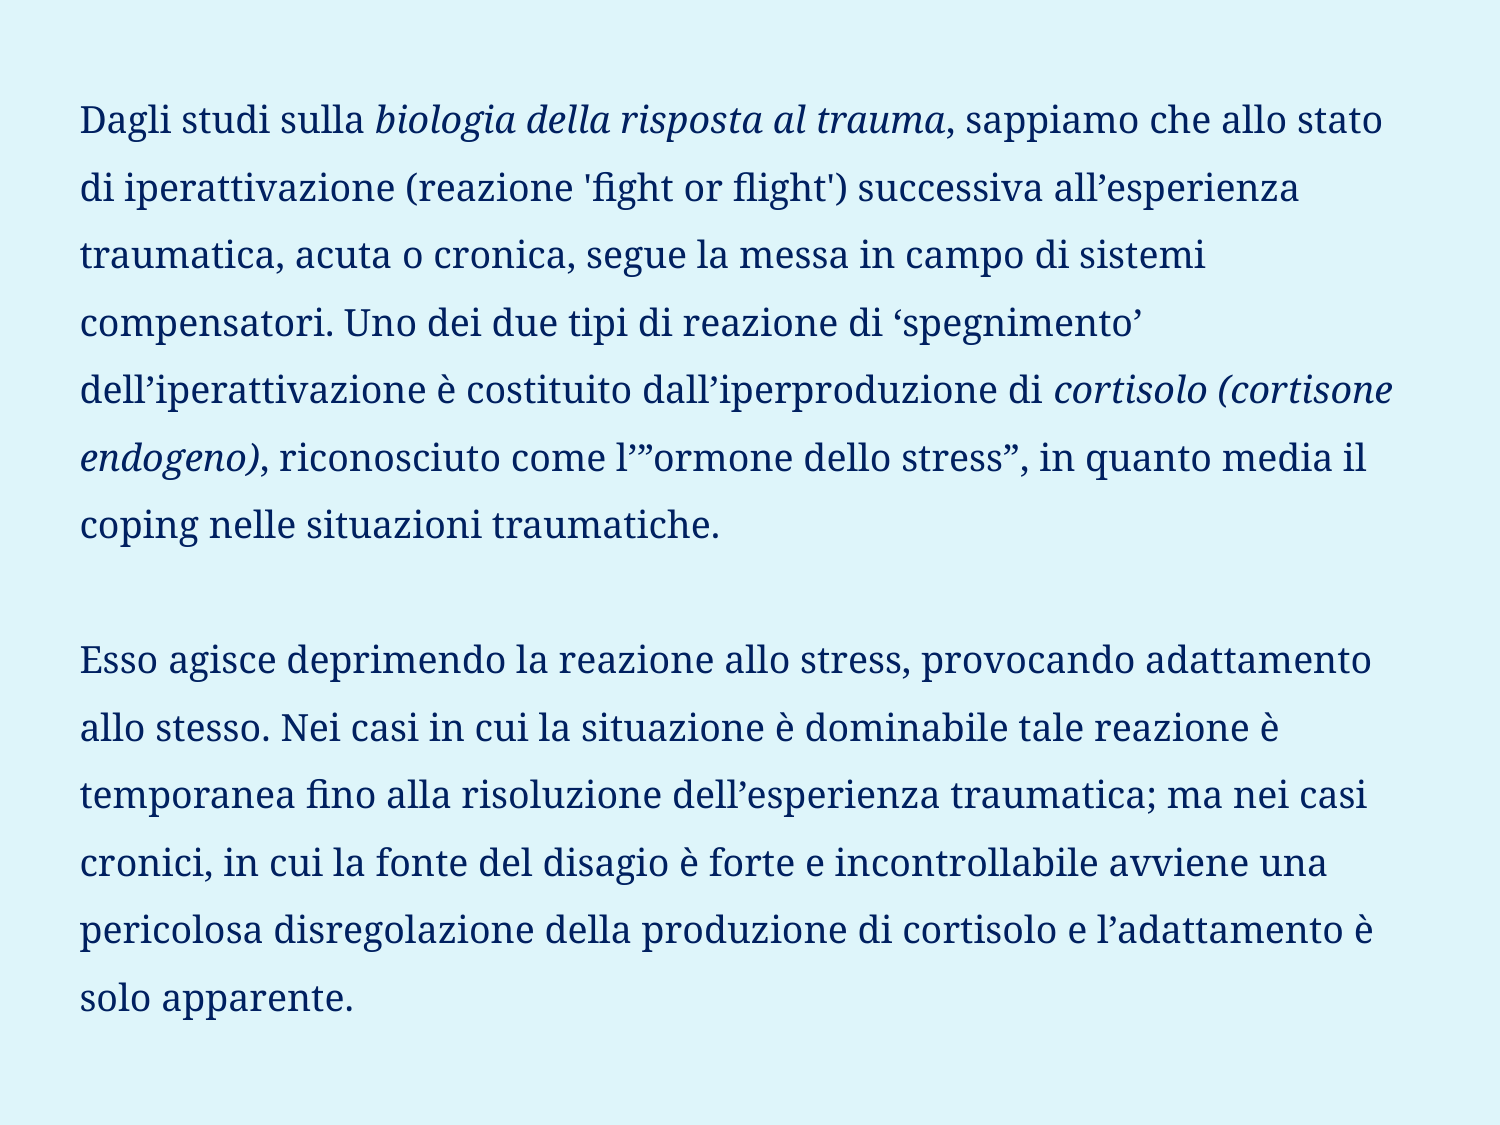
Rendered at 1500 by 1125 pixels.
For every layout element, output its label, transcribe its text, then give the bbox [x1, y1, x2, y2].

text_box Dagli studi sulla biologia della risposta al trauma, sappiamo che allo stato di iperattivazione (reazione 'fight or flight') successiva all’esperienza traumatica, acuta o cronica, segue la messa in campo di sistemi compensatori. Uno dei due tipi di reazione di ‘spegnimento’ dell’iperattivazione è costituito dall’iperproduzione di cortisolo (cortisone endogeno), riconosciuto come l’”ormone dello stress”, in quanto media il coping nelle situazioni traumatiche. Esso agisce deprimendo la reazione allo stress, provocando adattamento allo stesso. Nei casi in cui la situazione è dominabile tale reazione è temporanea fino alla risoluzione dell’esperienza traumatica; ma nei casi cronici, in cui la fonte del disagio è forte e incontrollabile avviene una pericolosa disregolazione della produzione di cortisolo e l’adattamento è solo apparente. [64, 66, 1436, 1027]
